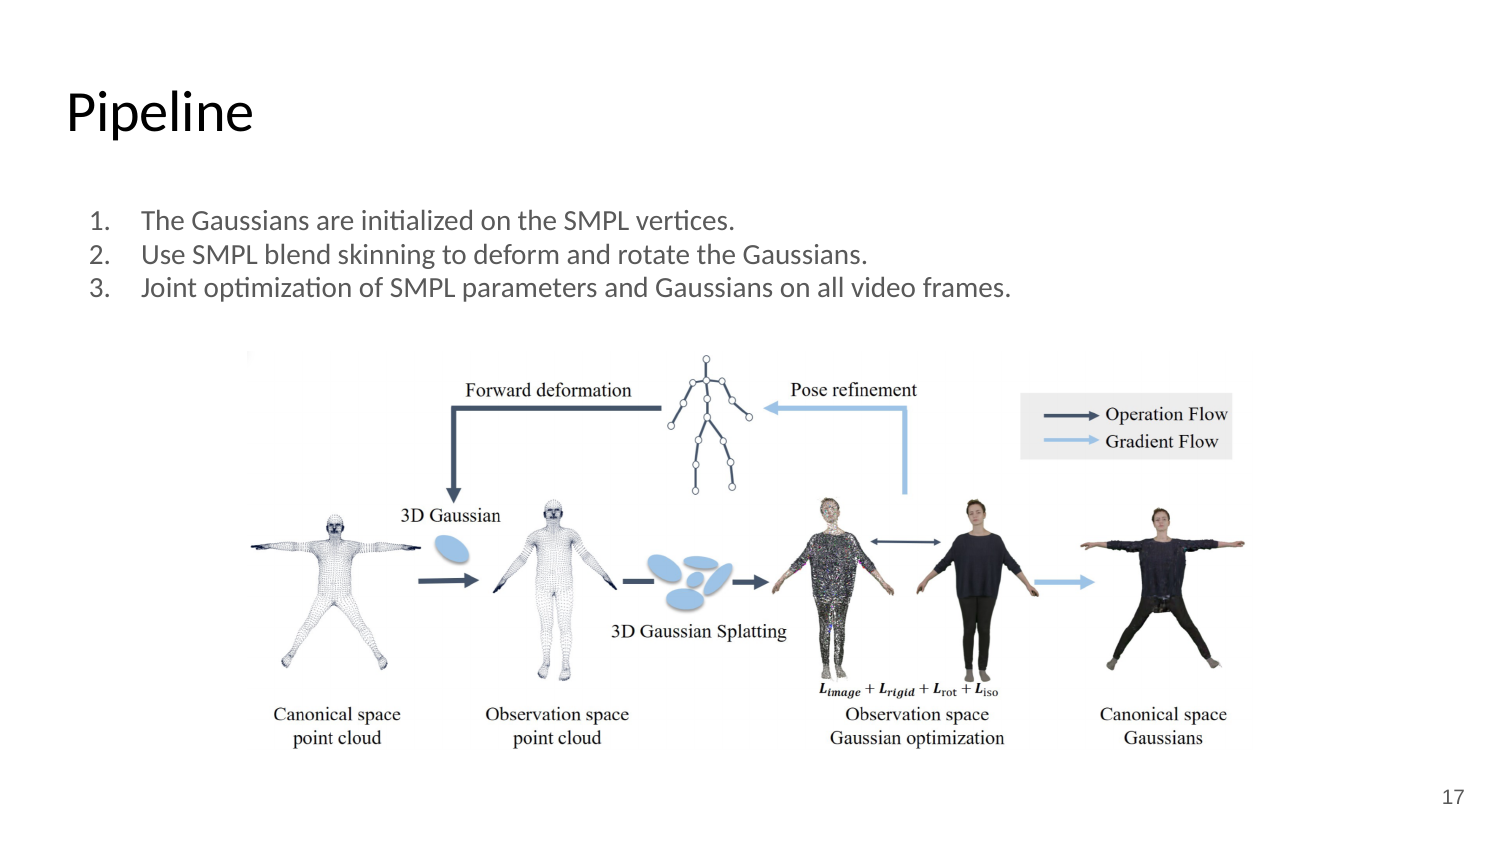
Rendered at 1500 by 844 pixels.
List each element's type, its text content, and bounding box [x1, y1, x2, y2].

slide_number ‹#› [1389, 764, 1480, 830]
list The Gaussians are initialized on the SMPL vertices. Use SMPL blend skinning to deform and rotate the Gaussians. Joint optimization of SMPL parameters and Gaussians on all video frames. [51, 189, 1449, 750]
title Pipeline [51, 72, 1449, 167]
picture [247, 351, 1253, 750]
